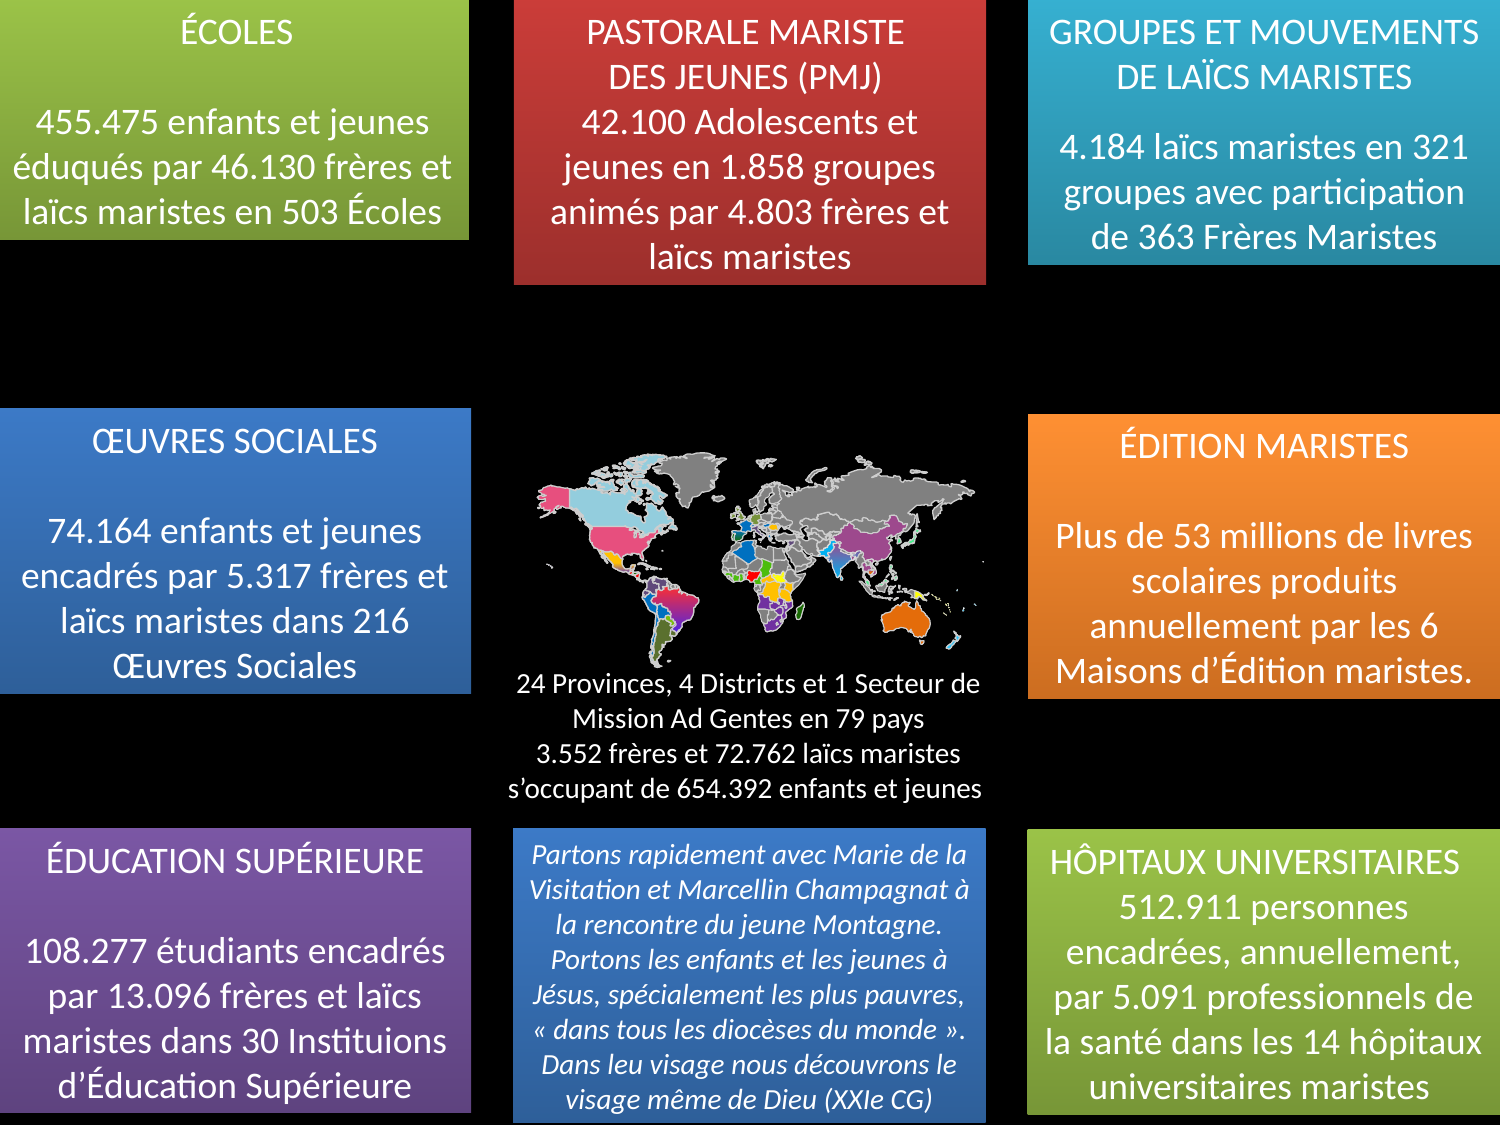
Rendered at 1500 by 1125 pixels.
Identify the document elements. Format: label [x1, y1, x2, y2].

text_box [513, 0, 987, 285]
text_box [0, 408, 1500, 812]
text_box [1028, 0, 1500, 265]
text_box [0, 0, 469, 240]
text_box [1027, 829, 1500, 1115]
text_box [0, 828, 472, 1113]
text_box [513, 828, 986, 1123]
